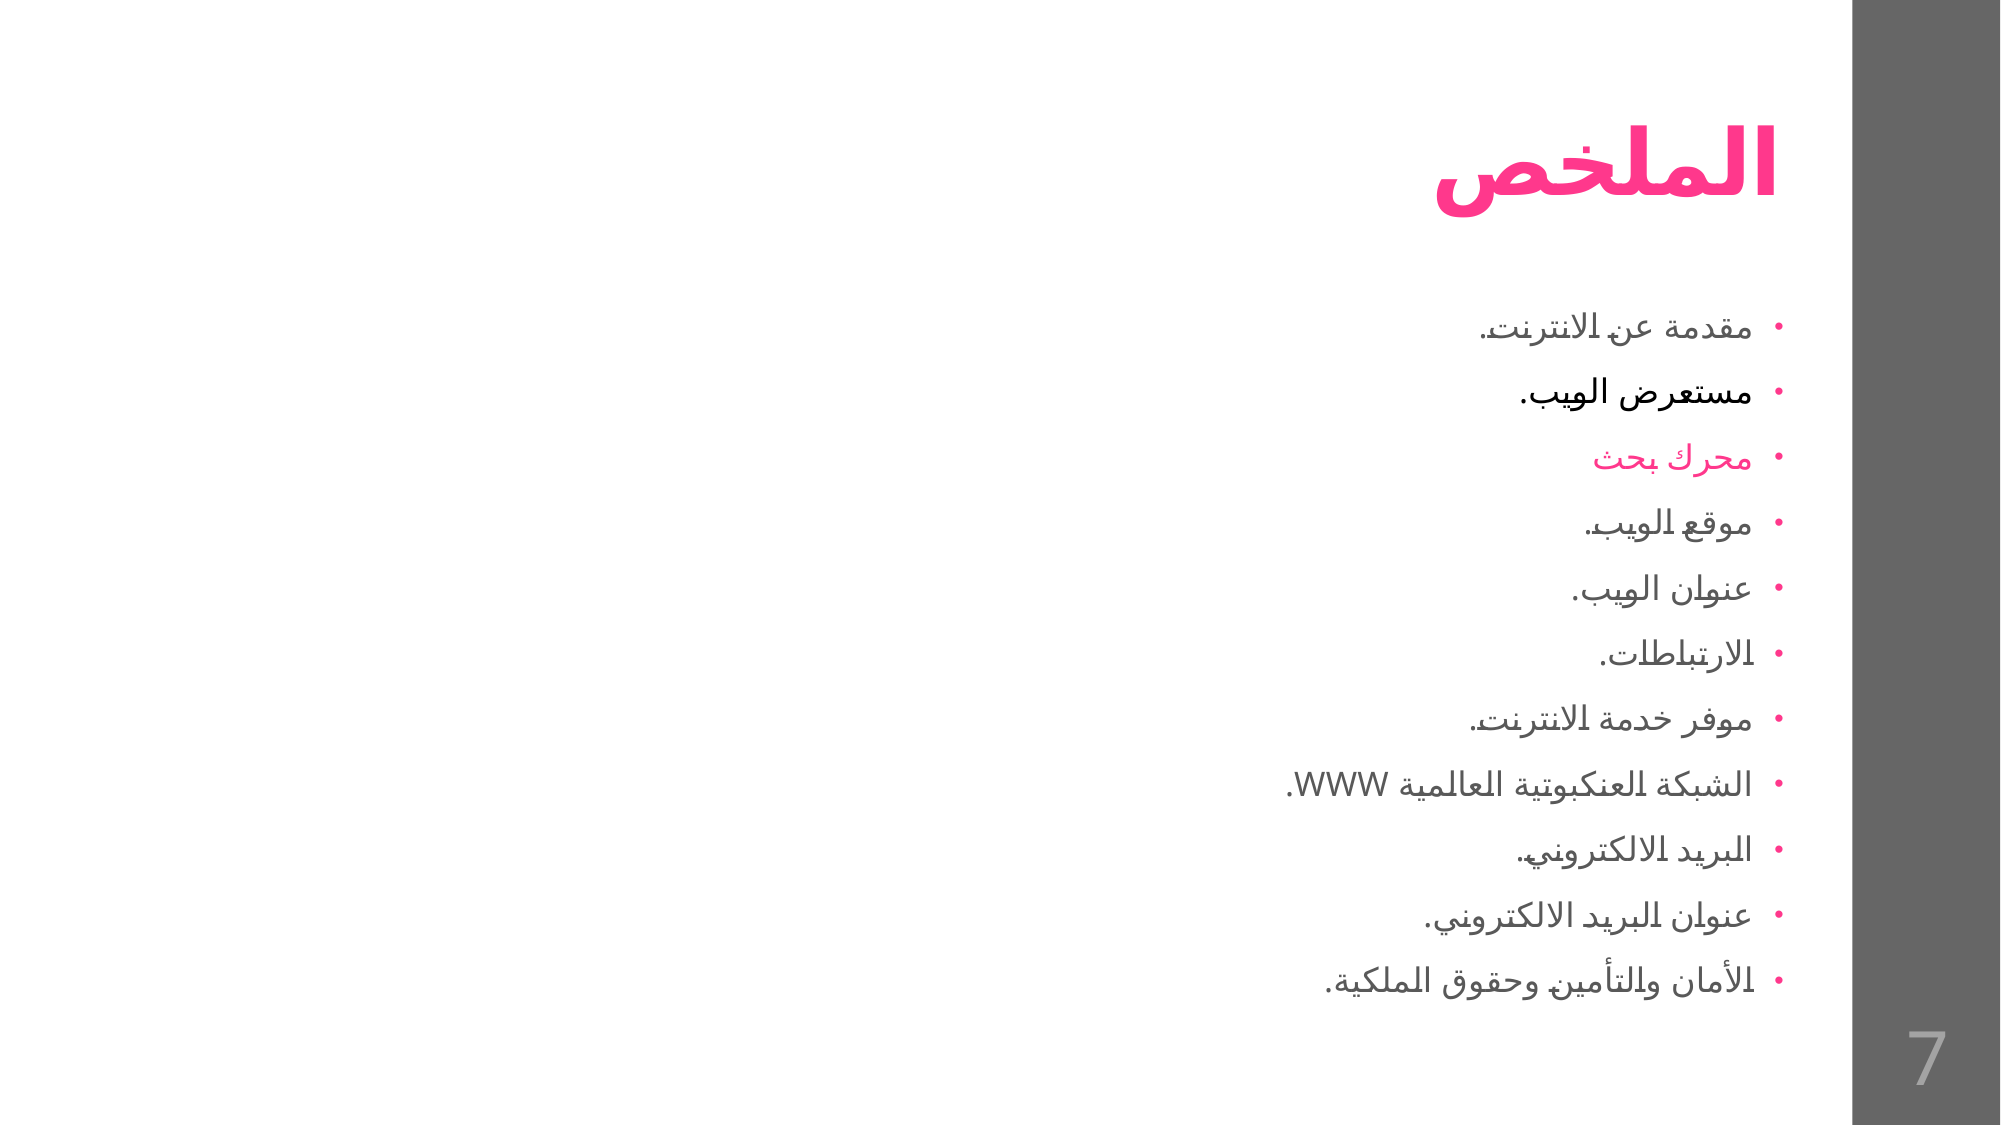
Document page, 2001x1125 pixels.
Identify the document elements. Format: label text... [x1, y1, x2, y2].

slide_number 7 [1852, 1012, 2000, 1110]
list مقدمة عن الانترنت. مستعرض الويب. محرك بحث موقع الويب. عنوان الويب. الارتباطات. موفر خدمة الانترنت. الشبكة العنكبوتية العالمية WWW. البريد الالكتروني. عنوان البريد الالكتروني. الأمان والتأمين وحقوق الملكية. [206, 299, 1797, 1014]
title الملخص [206, 43, 1797, 223]
